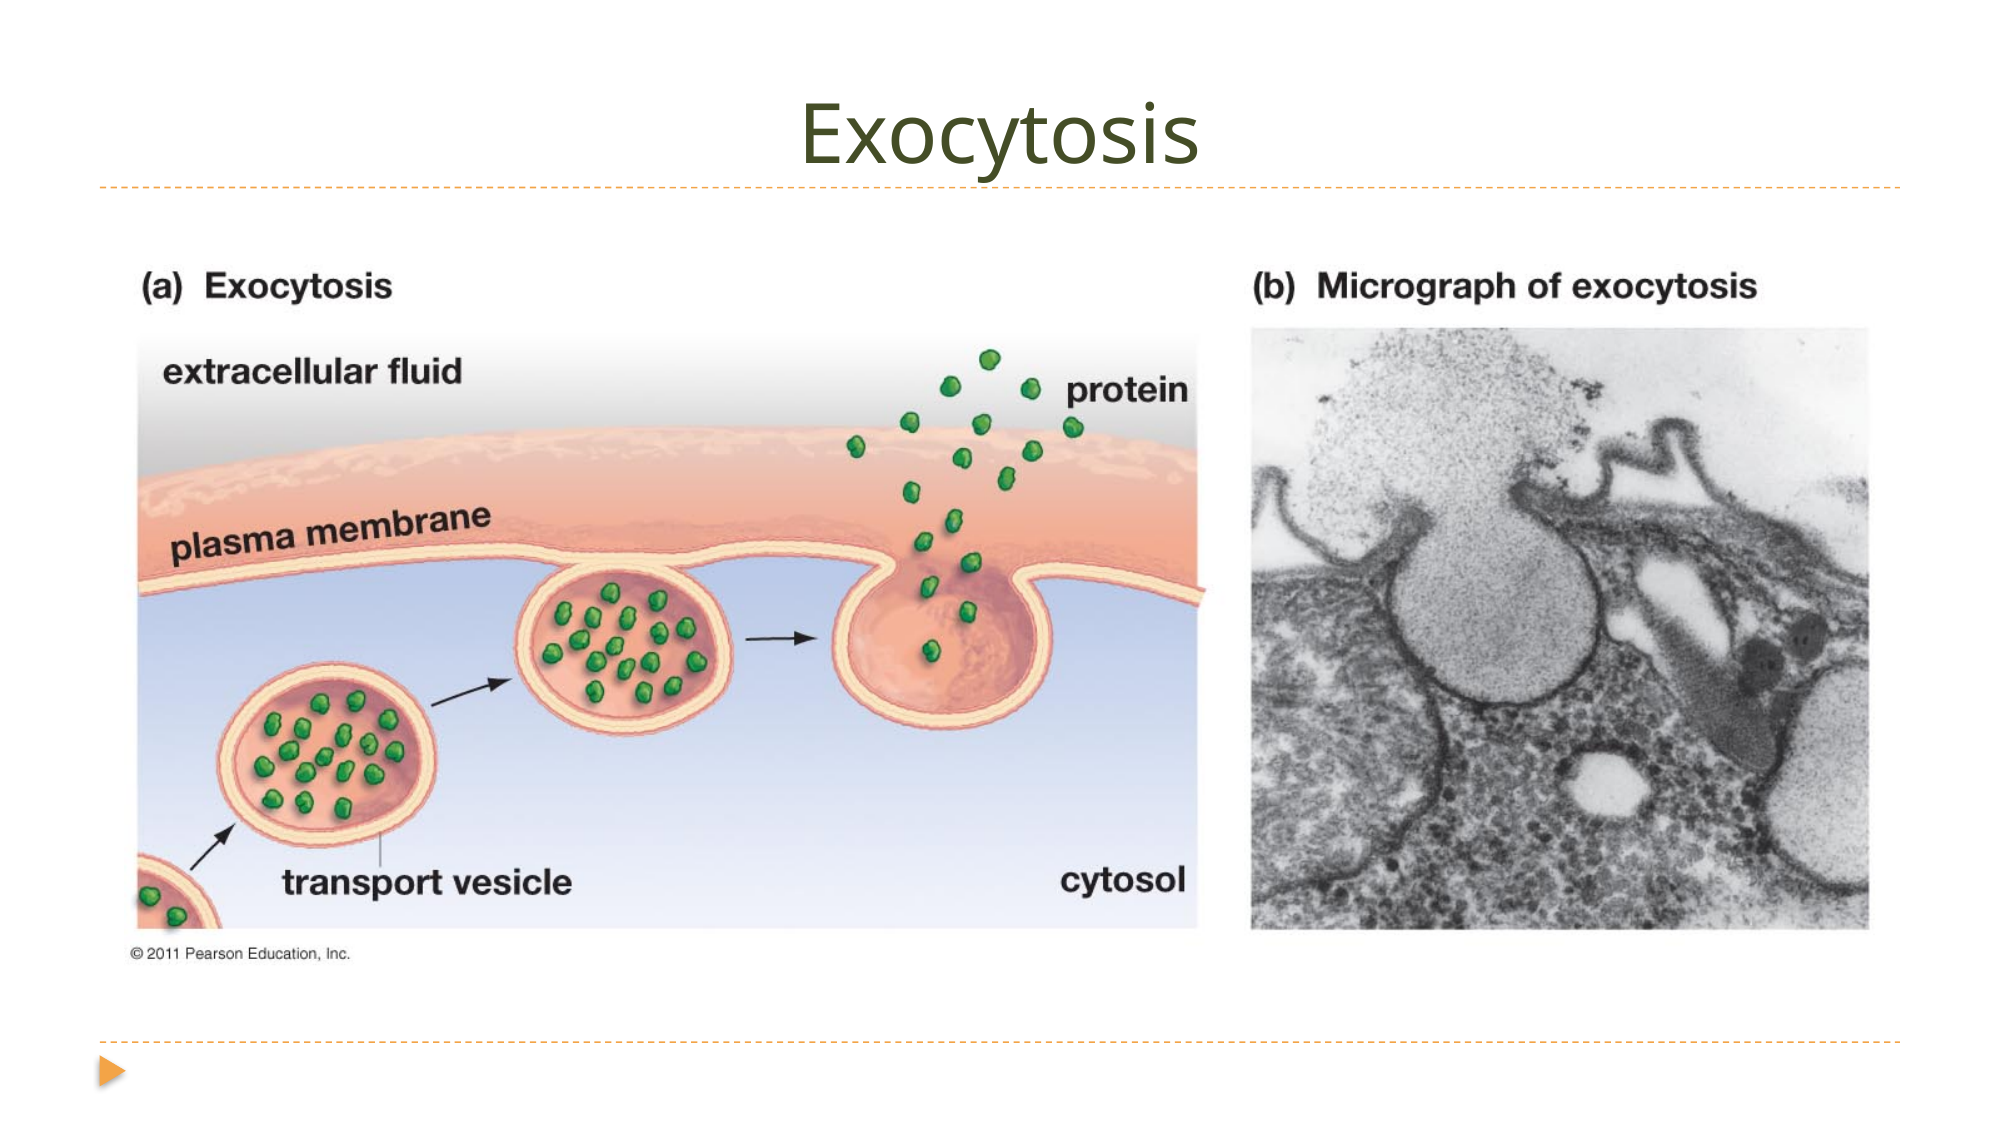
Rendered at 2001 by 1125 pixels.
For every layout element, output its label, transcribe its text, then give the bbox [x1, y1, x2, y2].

title Exocytosis [99, 24, 1901, 188]
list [124, 264, 1876, 974]
